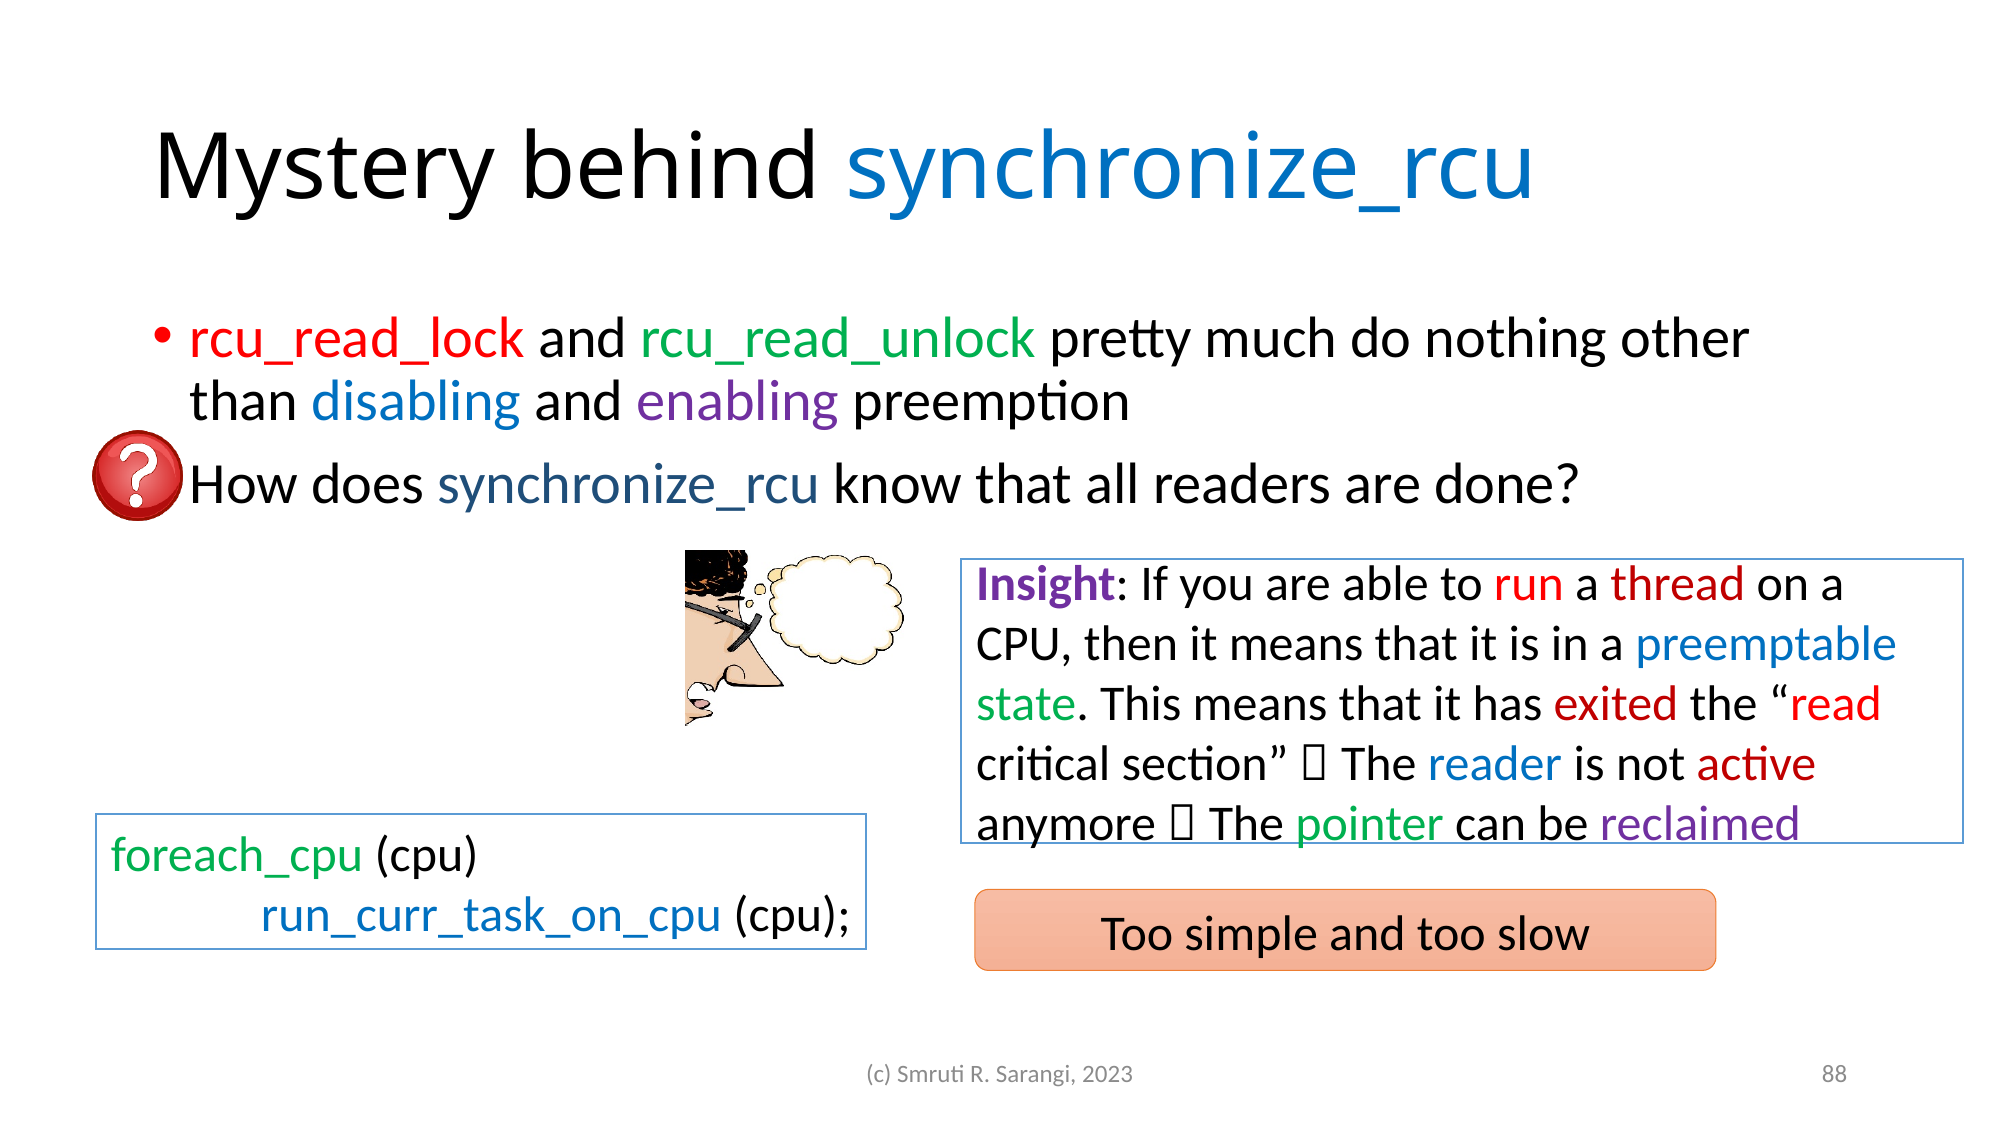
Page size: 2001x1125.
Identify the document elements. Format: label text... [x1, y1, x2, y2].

list rcu_read_lock and rcu_read_unlock pretty much do nothing other than disabling and enabling preemption How does synchronize_rcu know that all readers are done? [137, 299, 1863, 563]
picture [685, 550, 904, 726]
title Mystery behind synchronize_rcu [137, 59, 1863, 278]
text_box Too simple and too slow [974, 888, 1717, 971]
text_box Insight: If you are able to run a thread on a CPU, then it means that it is in a preemptable state. This means that it has exited the “read critical section”  The reader is not active anymore  The pointer can be reclaimed [960, 558, 1964, 844]
text_box foreach_cpu (cpu) run_curr_task_on_cpu (cpu); [95, 813, 867, 950]
picture [92, 430, 183, 521]
footer (c) Smruti R. Sarangi, 2023 [662, 1042, 1338, 1103]
slide_number 88 [1412, 1042, 1863, 1103]
